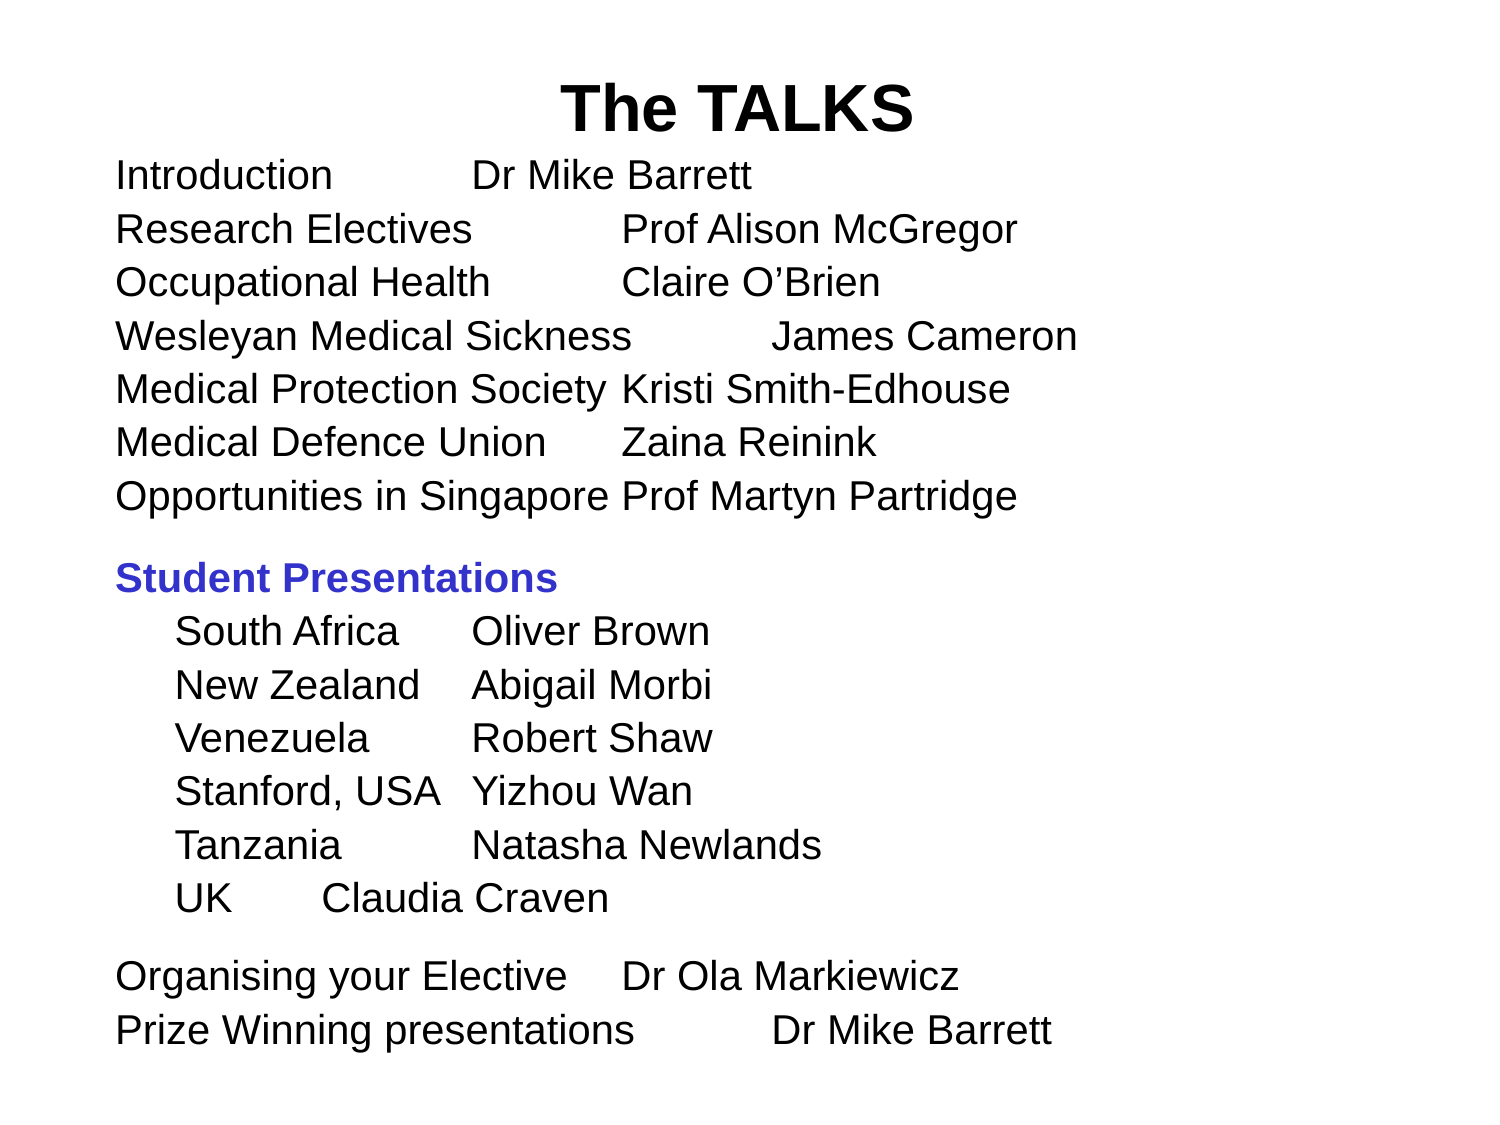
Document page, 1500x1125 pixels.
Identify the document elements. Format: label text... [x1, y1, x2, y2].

list The TALKS Introduction Dr Mike Barrett Research Electives Prof Alison McGregor Occupational Health Claire O’Brien Wesleyan Medical Sickness James Cameron Medical Protection Society Kristi Smith-Edhouse Medical Defence Union Zaina Reinink Opportunities in Singapore Prof Martyn Partridge Student Presentations South Africa Oliver Brown New Zealand Abigail Morbi Venezuela Robert Shaw Stanford, USA Yizhou Wan Tanzania Natasha Newlands UK Claudia Craven Organising your Elective Dr Ola Markiewicz Prize Winning presentations Dr Mike Barrett [100, 66, 1376, 1083]
